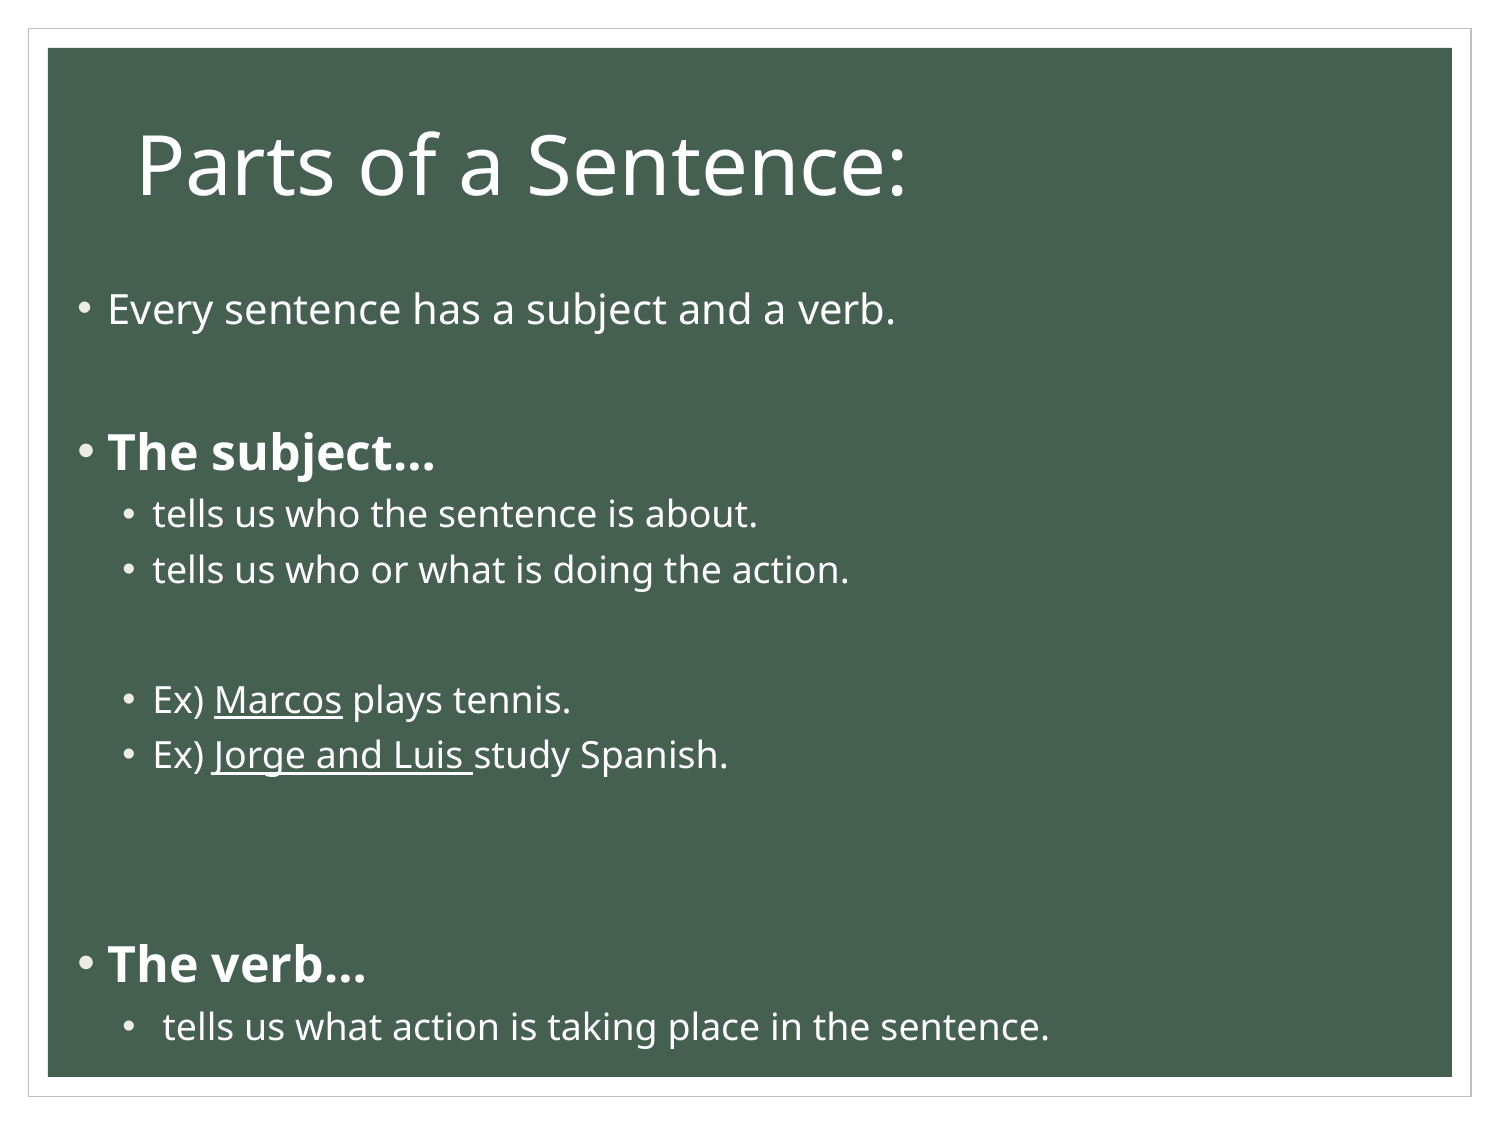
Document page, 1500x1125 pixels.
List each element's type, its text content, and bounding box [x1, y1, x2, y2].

list Every sentence has a subject and a verb. The subject… tells us who the sentence is about. tells us who or what is doing the action. Ex) Marcos plays tennis. Ex) Jorge and Luis study Spanish. The verb… tells us what action is taking place in the sentence. [62, 275, 1450, 1038]
title Parts of a Sentence: [120, 105, 1380, 275]
